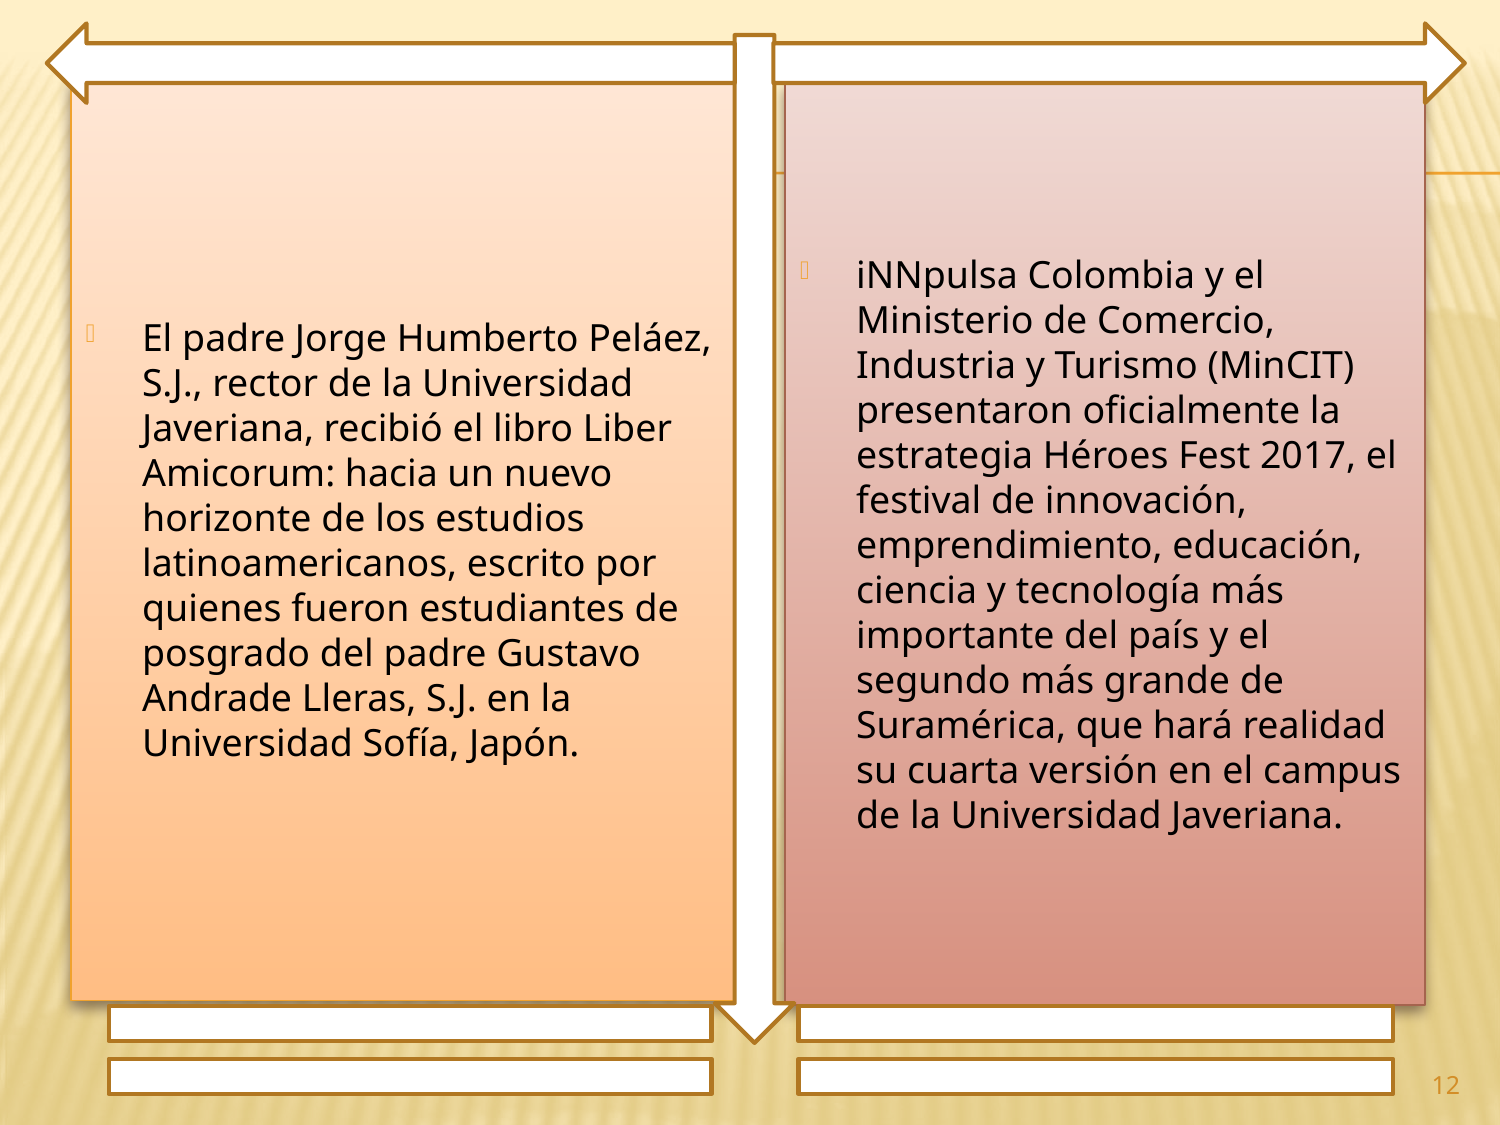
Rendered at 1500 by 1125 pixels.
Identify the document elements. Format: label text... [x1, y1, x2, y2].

text_box [712, 32, 797, 1046]
text_box [771, 21, 1467, 105]
text_box [44, 21, 737, 105]
list El padre Jorge Humberto Peláez, S.J., rector de la Universidad Javeriana, recibió el libro Liber Amicorum: hacia un nuevo horizonte de los estudios latinoamericanos, escrito por quienes fueron estudiantes de posgrado del padre Gustavo Andrade Lleras, S.J. en la Universidad Sofía, Japón. [70, 86, 732, 1001]
slide_number 12 [1350, 1062, 1475, 1103]
text_box [796, 1057, 1395, 1096]
text_box [107, 1004, 714, 1043]
text_box [796, 1004, 1395, 1043]
list iNNpulsa Colombia y el Ministerio de Comercio, Industria y Turismo (MinCIT) presentaron oficialmente la estrategia Héroes Fest 2017, el festival de innovación, emprendimiento, educación, ciencia y tecnología más importante del país y el segundo más grande de Suramérica, que hará realidad su cuarta versión en el campus de la Universidad Javeriana. [784, 86, 1426, 1006]
text_box [107, 1057, 714, 1096]
